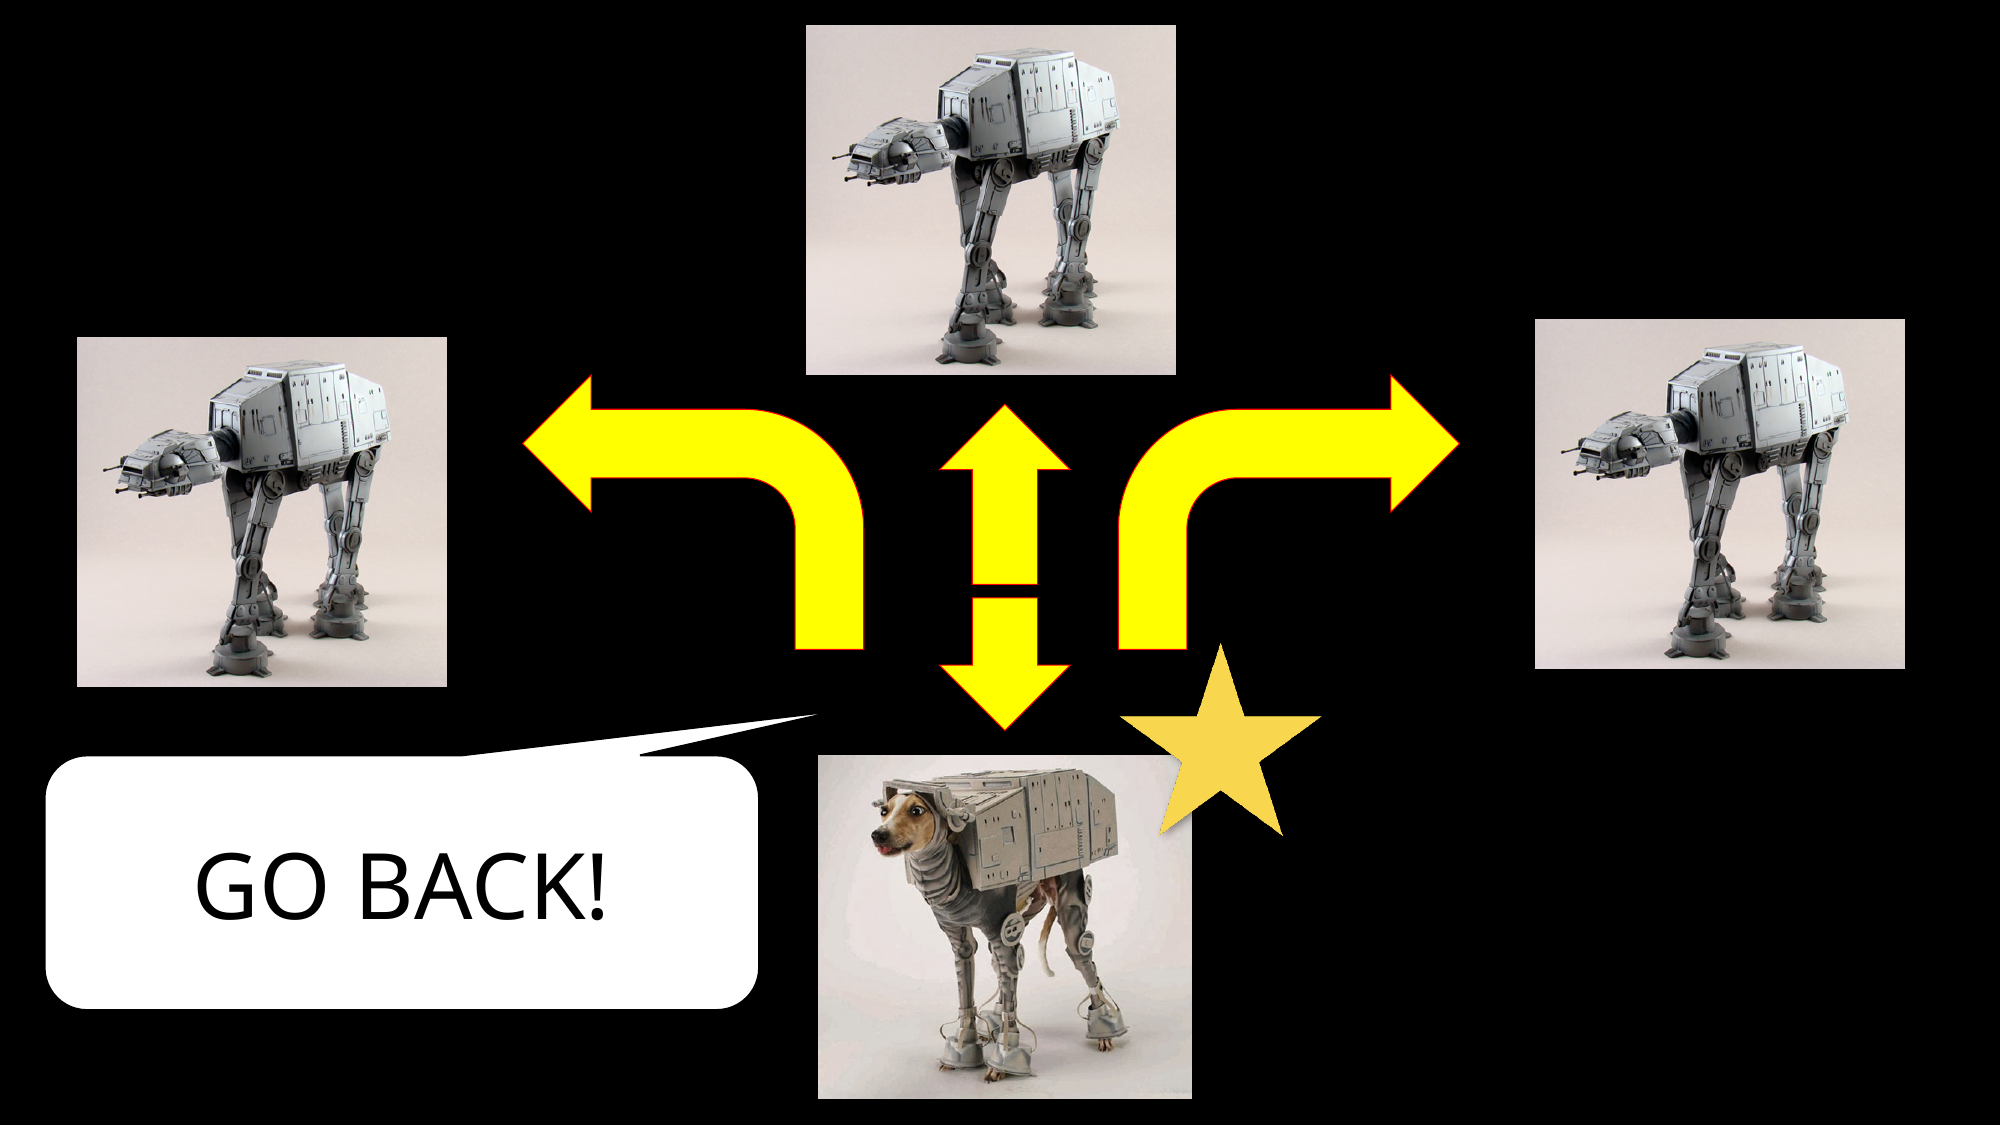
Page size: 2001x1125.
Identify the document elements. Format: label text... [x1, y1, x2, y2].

picture [806, 25, 1176, 375]
text_box [938, 403, 1072, 585]
picture [1535, 319, 1905, 669]
picture [77, 337, 447, 687]
picture [818, 635, 1322, 1099]
text_box [1117, 373, 1461, 635]
text_box [521, 373, 865, 650]
text_box [938, 597, 1072, 732]
text_box GO BACK! [43, 709, 841, 1012]
